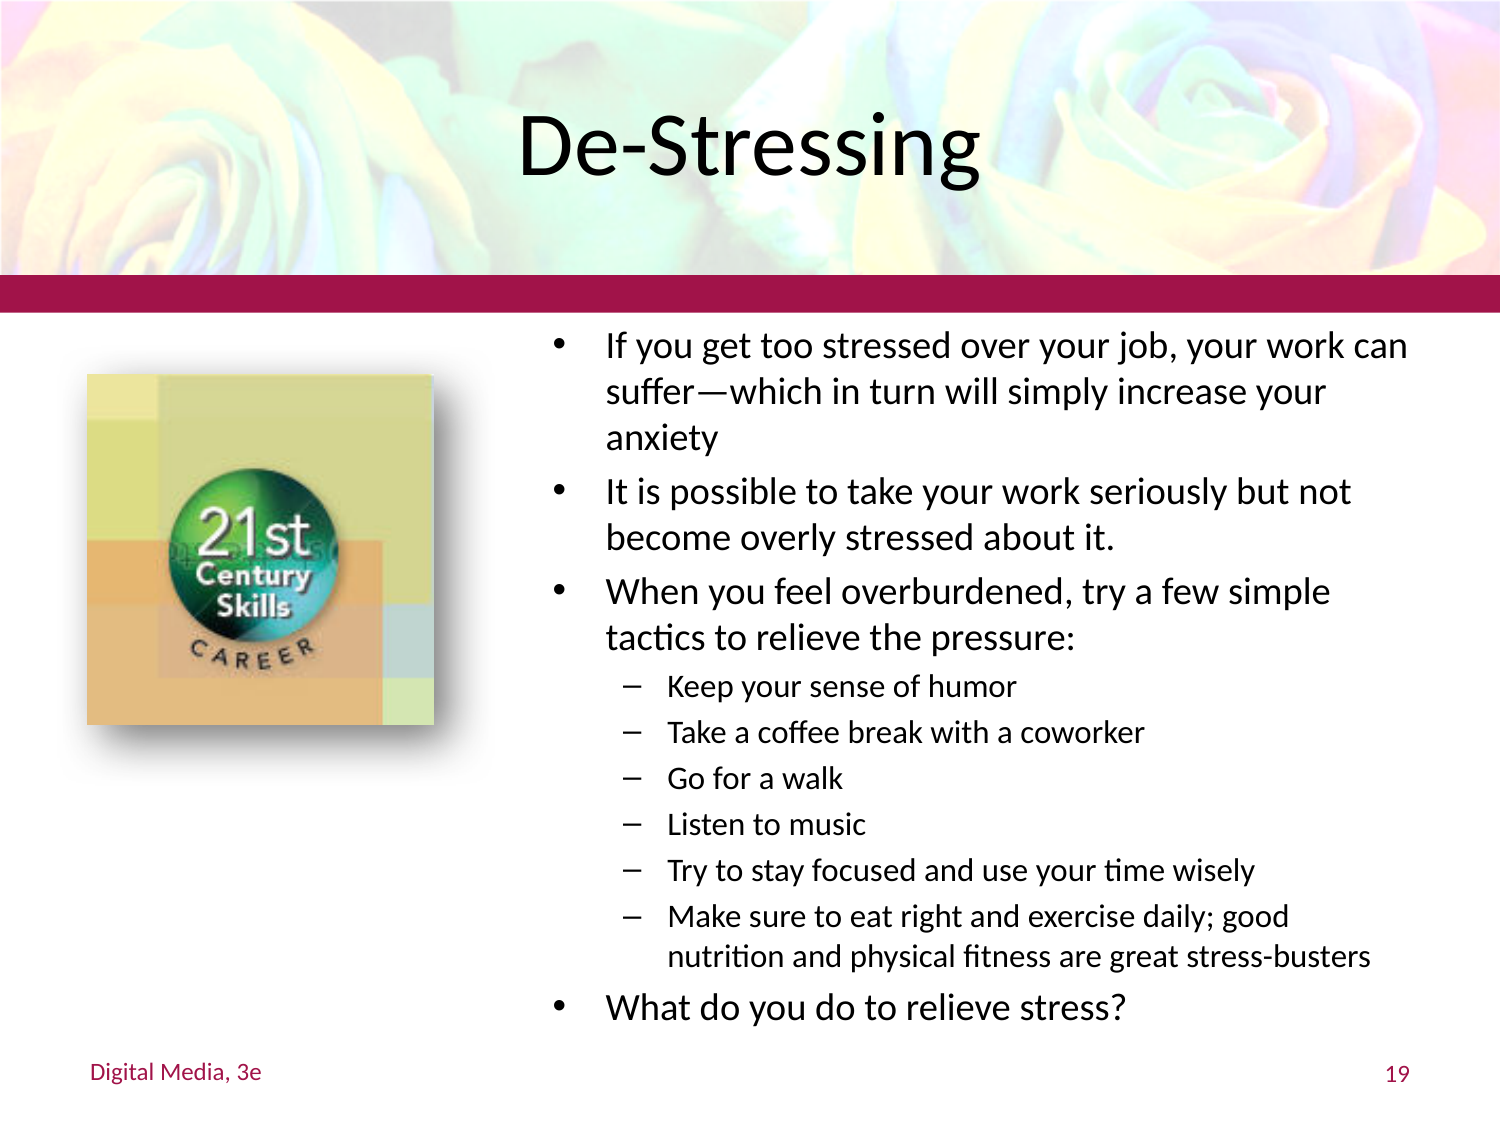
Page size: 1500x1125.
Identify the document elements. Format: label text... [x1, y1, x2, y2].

list If you get too stressed over your job, your work can suffer—which in turn will simply increase your anxiety It is possible to take your work seriously but not become overly stressed about it. When you feel overburdened, try a few simple tactics to relieve the pressure: Keep your sense of humor Take a coffee break with a coworker Go for a walk Listen to music Try to stay focused and use your time wisely Make sure to eat right and exercise daily; good nutrition and physical fitness are great stress-busters What do you do to relieve stress? [537, 312, 1425, 1038]
footer Digital Media, 3e [75, 1040, 550, 1100]
slide_number 19 [1074, 1042, 1425, 1103]
title De-Stressing [75, 45, 1425, 233]
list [87, 374, 434, 726]
